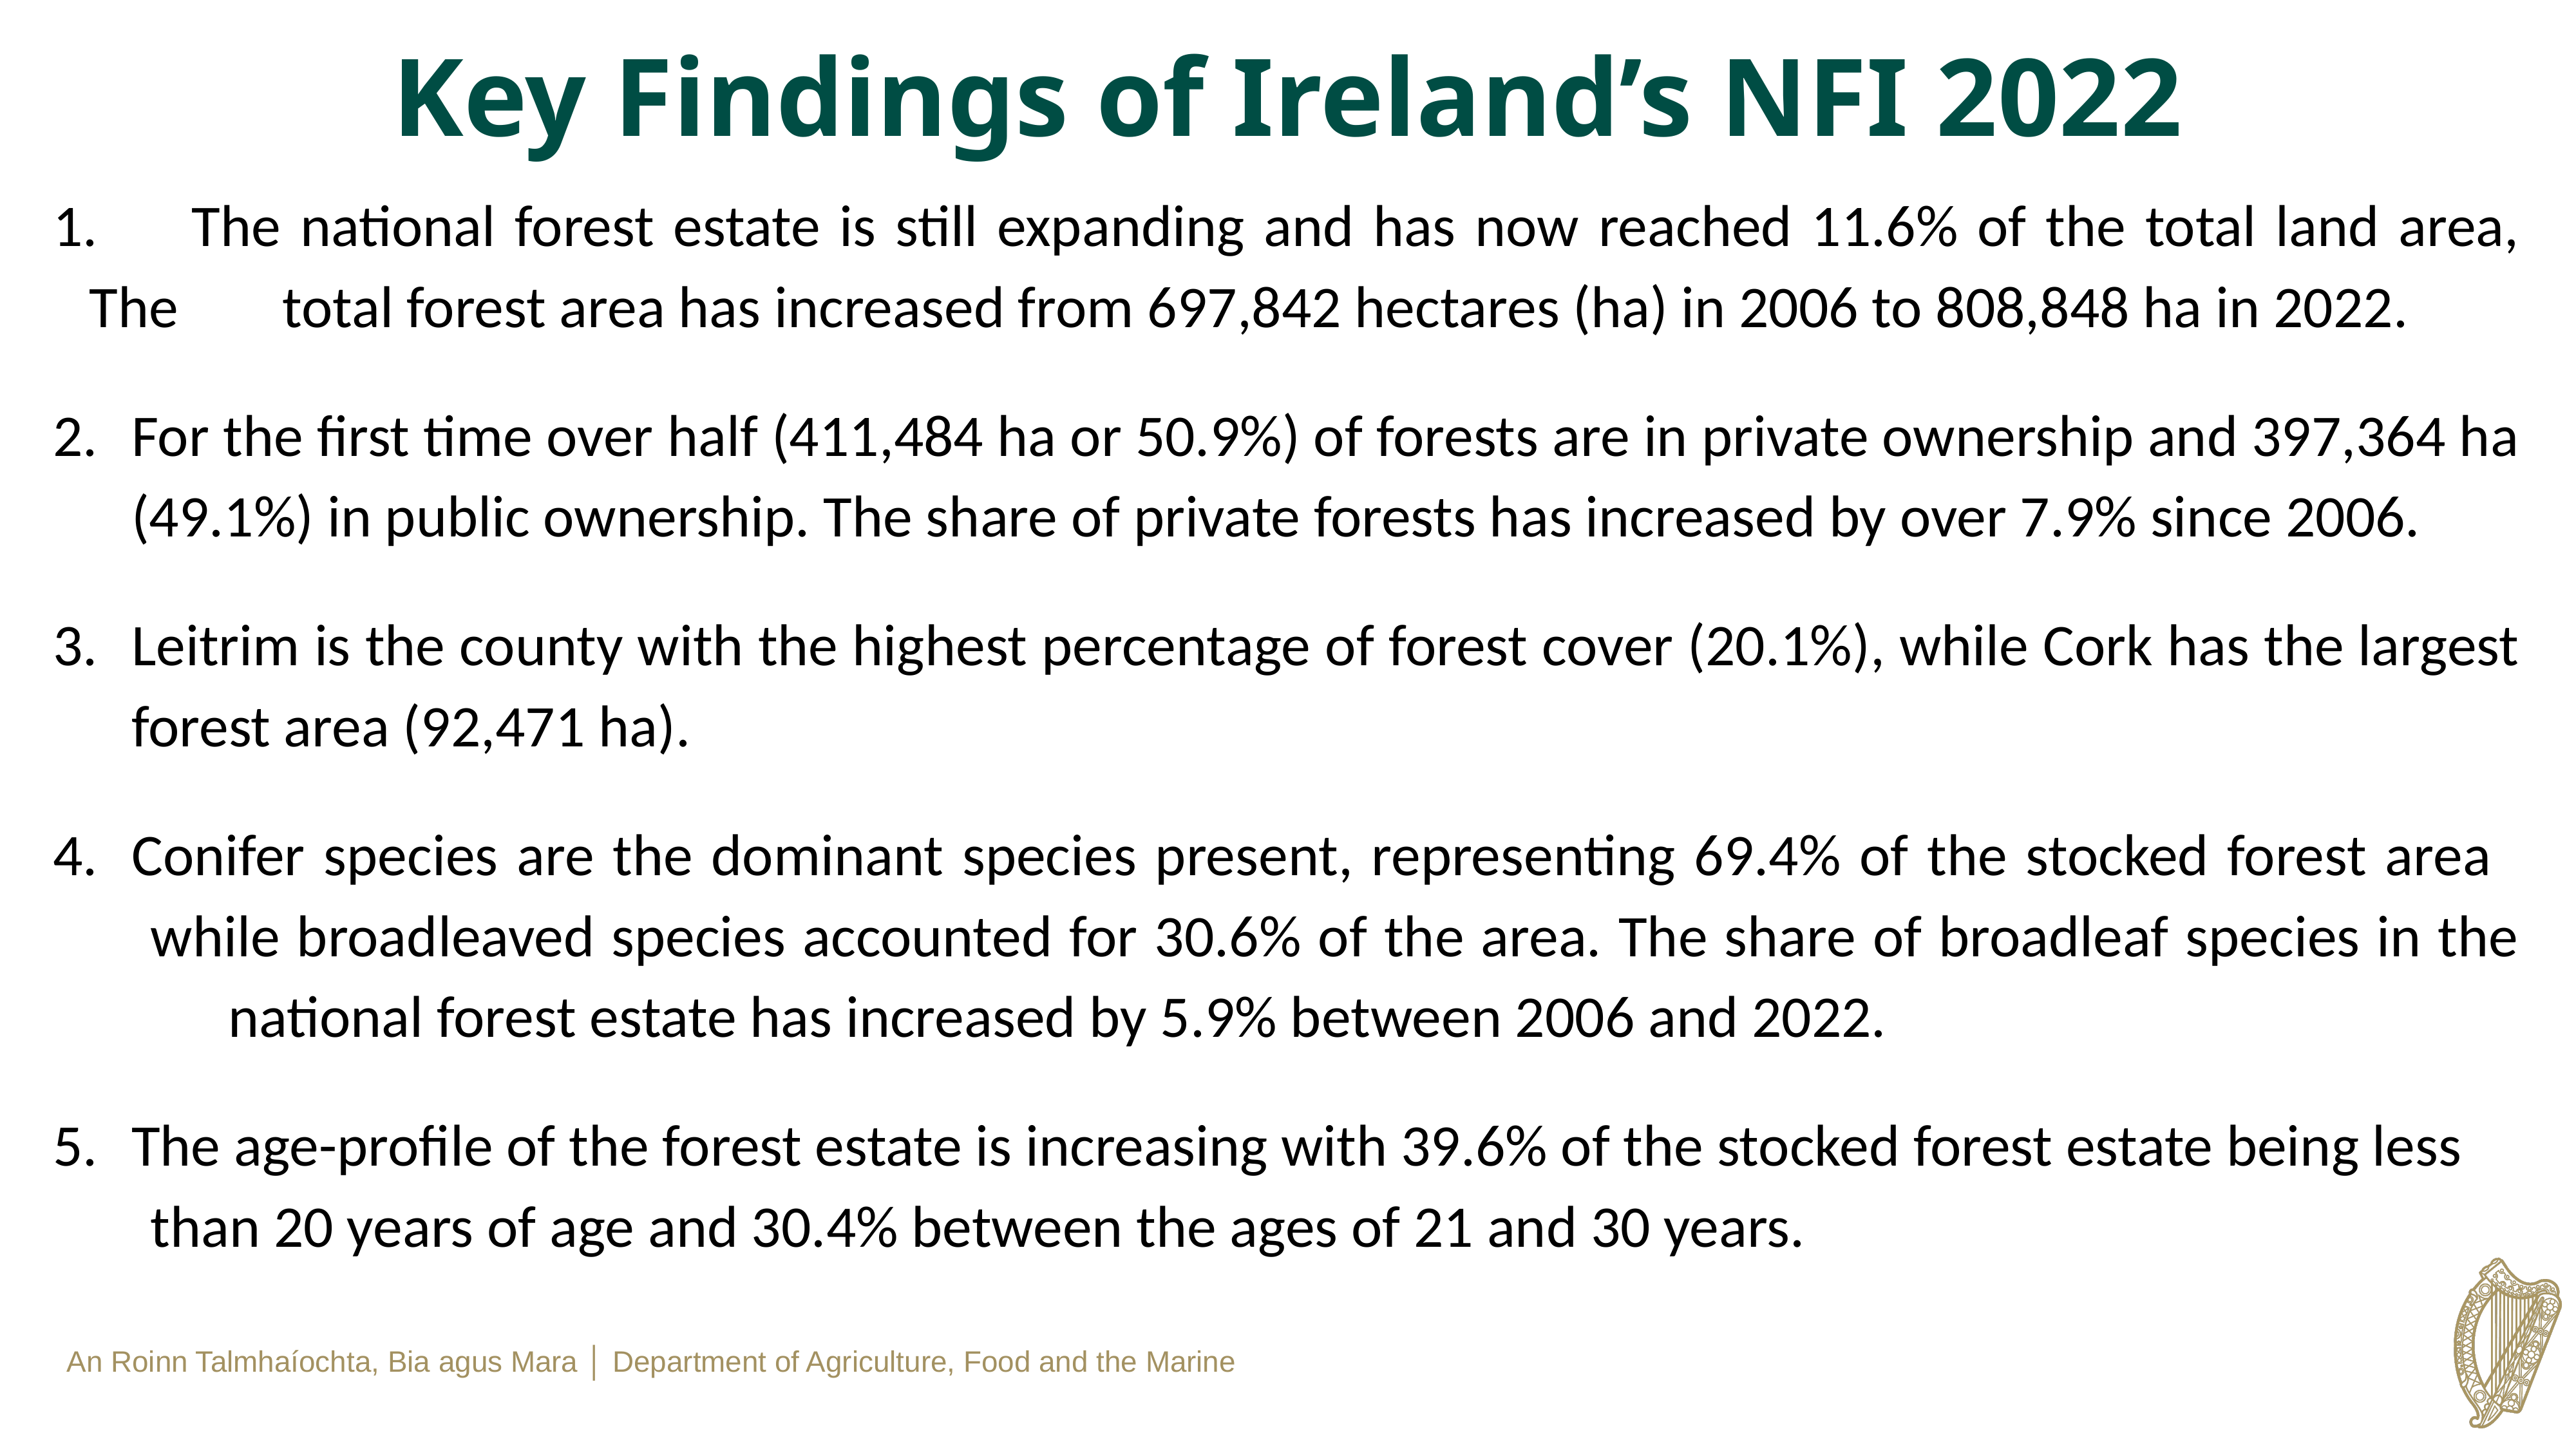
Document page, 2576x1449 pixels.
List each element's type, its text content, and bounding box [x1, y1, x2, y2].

text_box An Roinn Talmhaíochta, Bia agus Mara │ Department of Agriculture, Food and the Marine [57, 1338, 2444, 1383]
text_box The national forest estate is still expanding and has now reached 11.6% of the total land area, The total forest area has increased from 697,842 hectares (ha) in 2006 to 808,848 ha in 2022. For the first time over half (411,484 ha or 50.9%) of forests are in private ownership and 397,364 ha (49.1%) in public ownership. The share of private forests has increased by over 7.9% since 2006. Leitrim is the county with the highest percentage of forest cover (20.1%), while Cork has the largest forest area (92,471 ha). Conifer species are the dominant species present, representing 69.4% of the stocked forest area while broadleaved species accounted for 30.6% of the area. The share of broadleaf species in the national forest estate has increased by 5.9% between 2006 and 2022. The age-profile of the forest estate is increasing with 39.6% of the stocked forest estate being less than 20 years of age and 30.4% between the ages of 21 and 30 years. [30, 149, 2546, 1321]
text_box Key Findings of Ireland’s NFI 2022 [128, 19, 2447, 149]
picture [2447, 1248, 2563, 1437]
